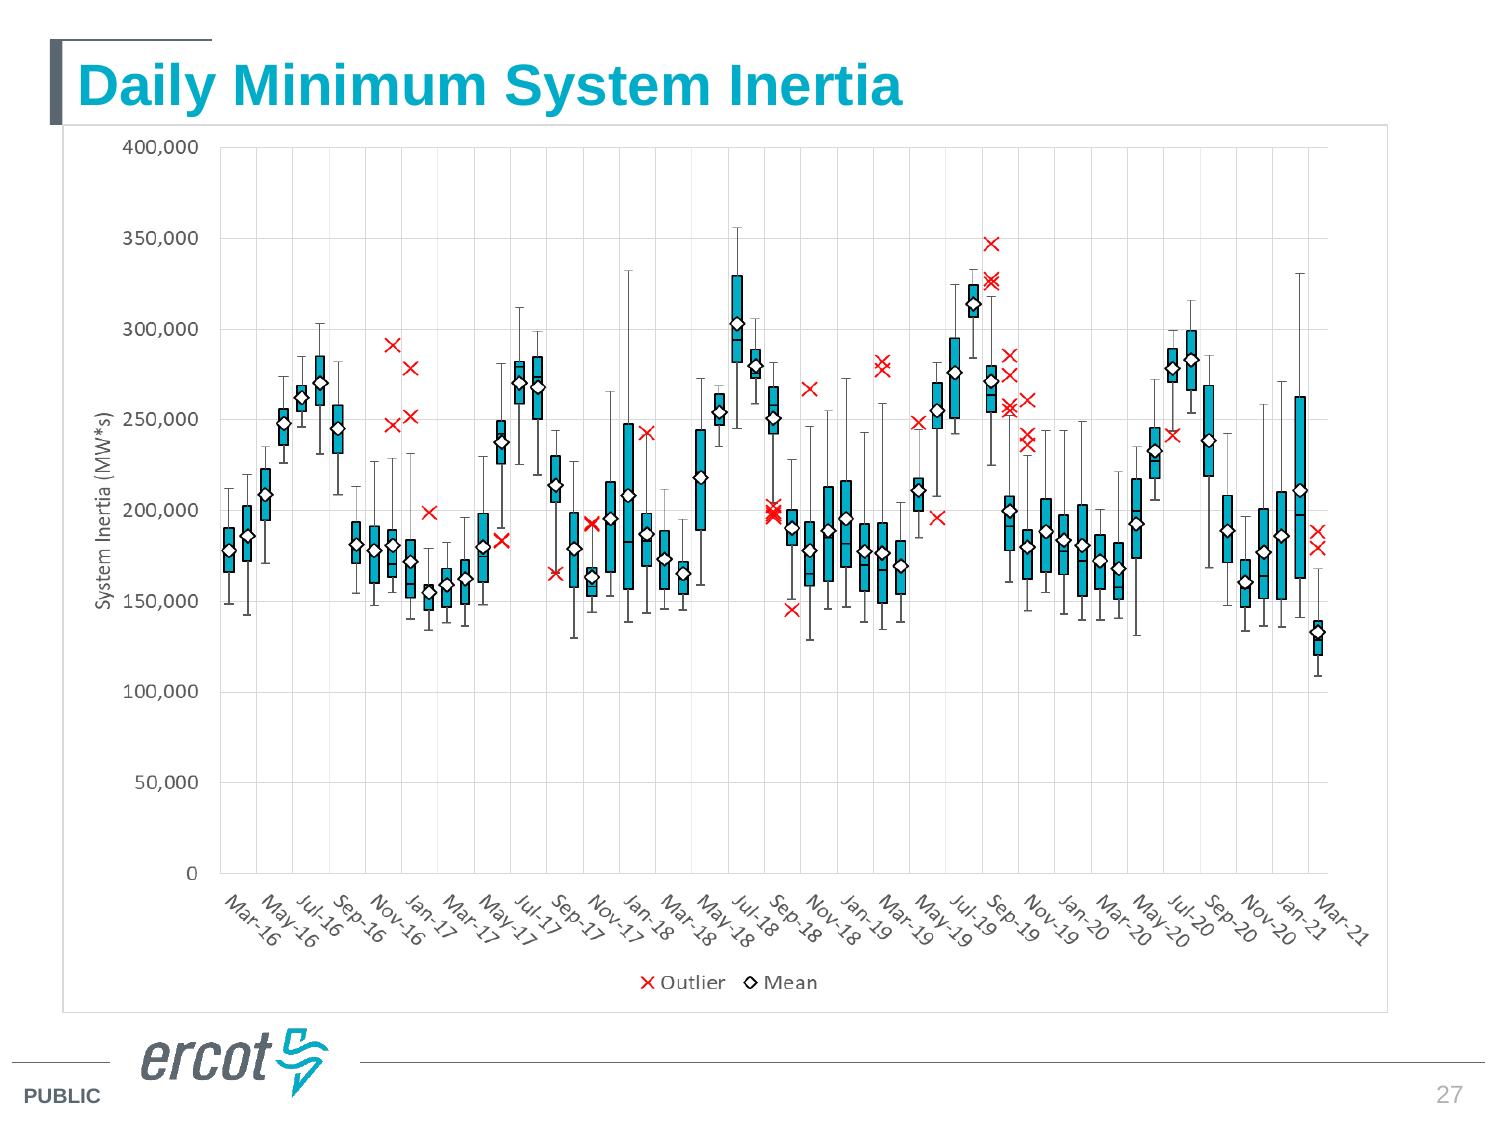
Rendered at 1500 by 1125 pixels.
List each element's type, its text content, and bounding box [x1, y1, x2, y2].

title Daily Minimum System Inertia [62, 39, 1450, 125]
slide_number 27 [1412, 1076, 1488, 1112]
picture [62, 124, 1388, 1013]
picture [137, 1024, 332, 1100]
